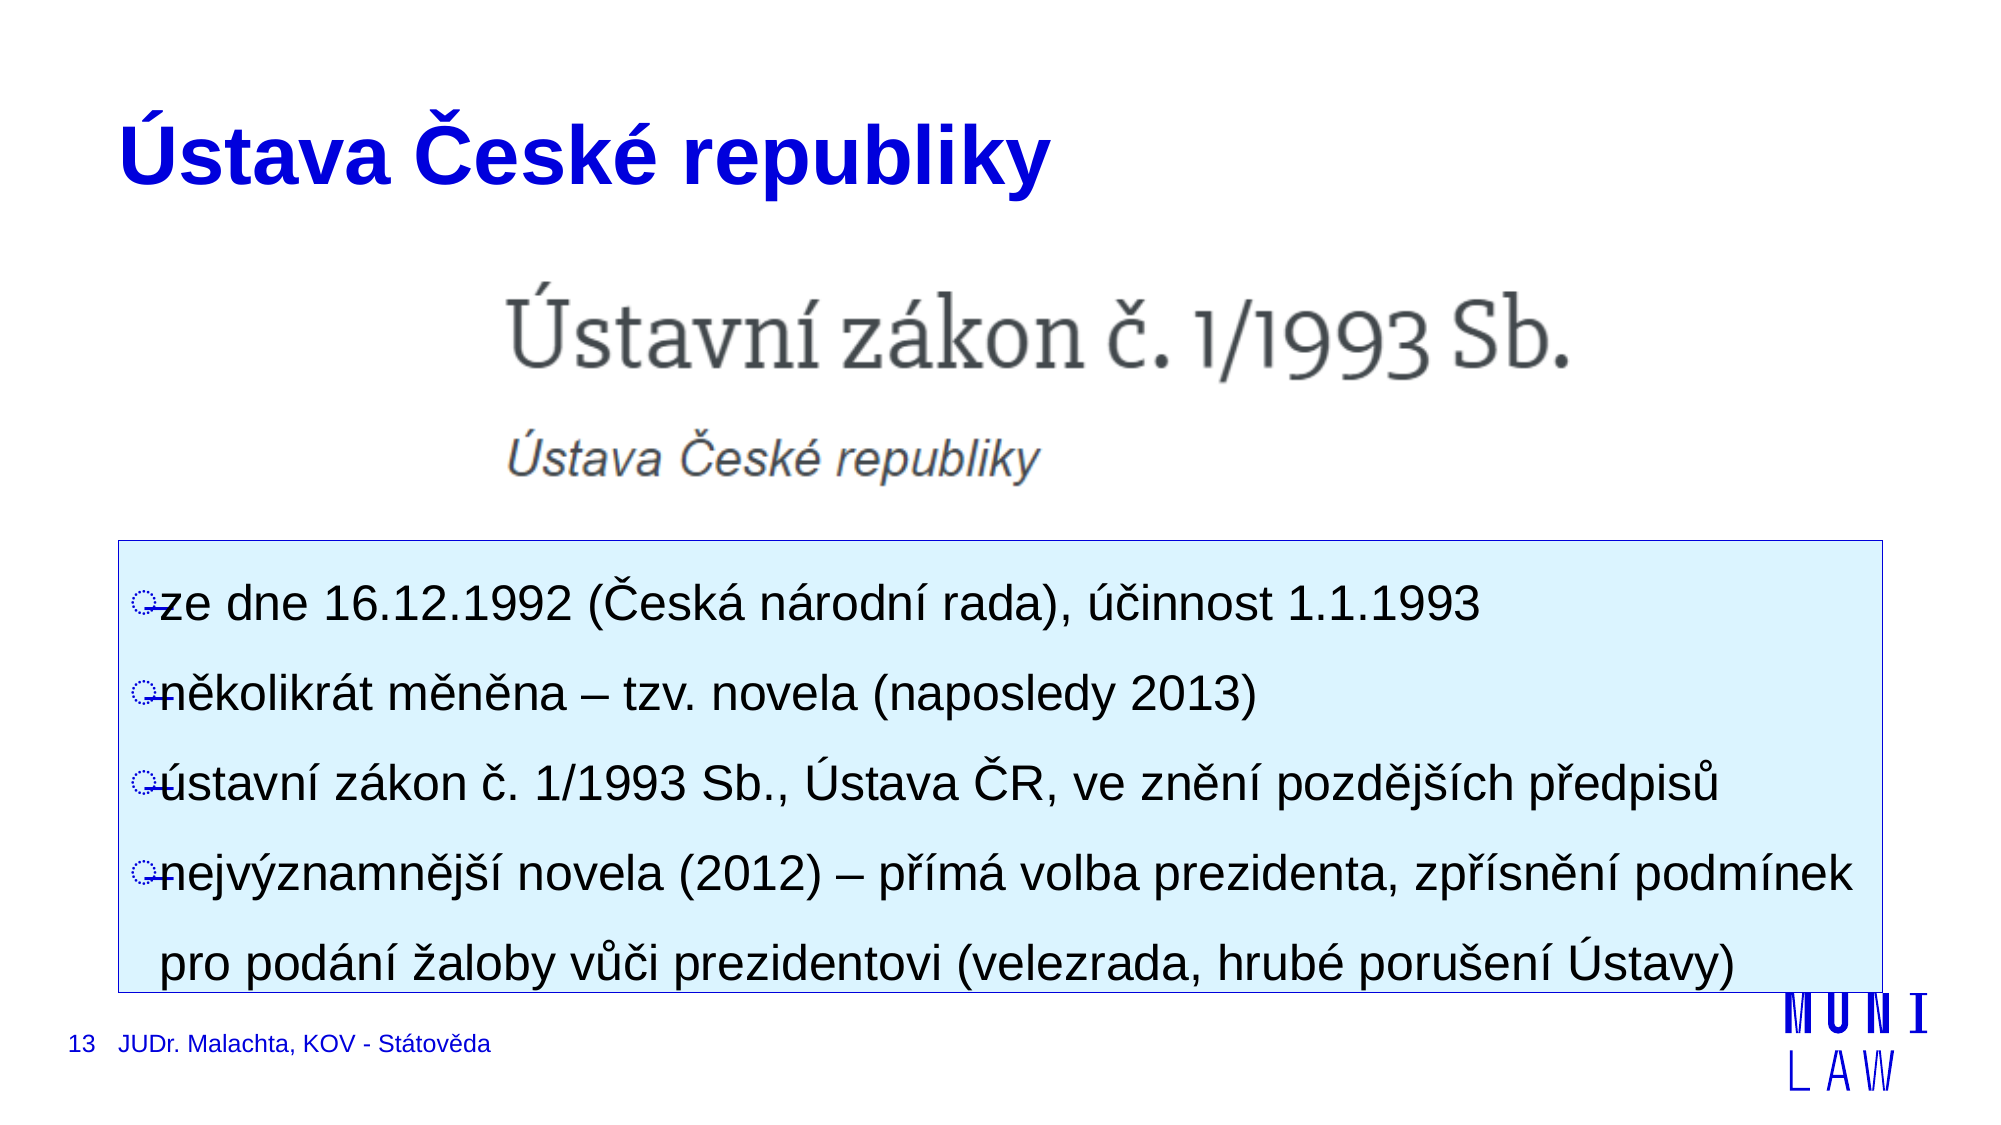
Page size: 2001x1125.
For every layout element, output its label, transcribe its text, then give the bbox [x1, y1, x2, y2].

list ze dne 16.12.1992 (Česká národní rada), účinnost 1.1.1993 několikrát měněna – tzv. novela (naposledy 2013) ústavní zákon č. 1/1993 Sb., Ústava ČR, ve znění pozdějších předpisů nejvýznamnější novela (2012) – přímá volba prezidenta, zpřísnění podmínek pro podání žaloby vůči prezidentovi (velezrada, hrubé porušení Ústavy) [118, 540, 1883, 993]
picture [428, 233, 1615, 512]
slide_number 13 [67, 1021, 110, 1063]
title Ústava České republiky [118, 118, 1883, 193]
footer JUDr. Malachta, KOV - Státověda [118, 1021, 1418, 1063]
